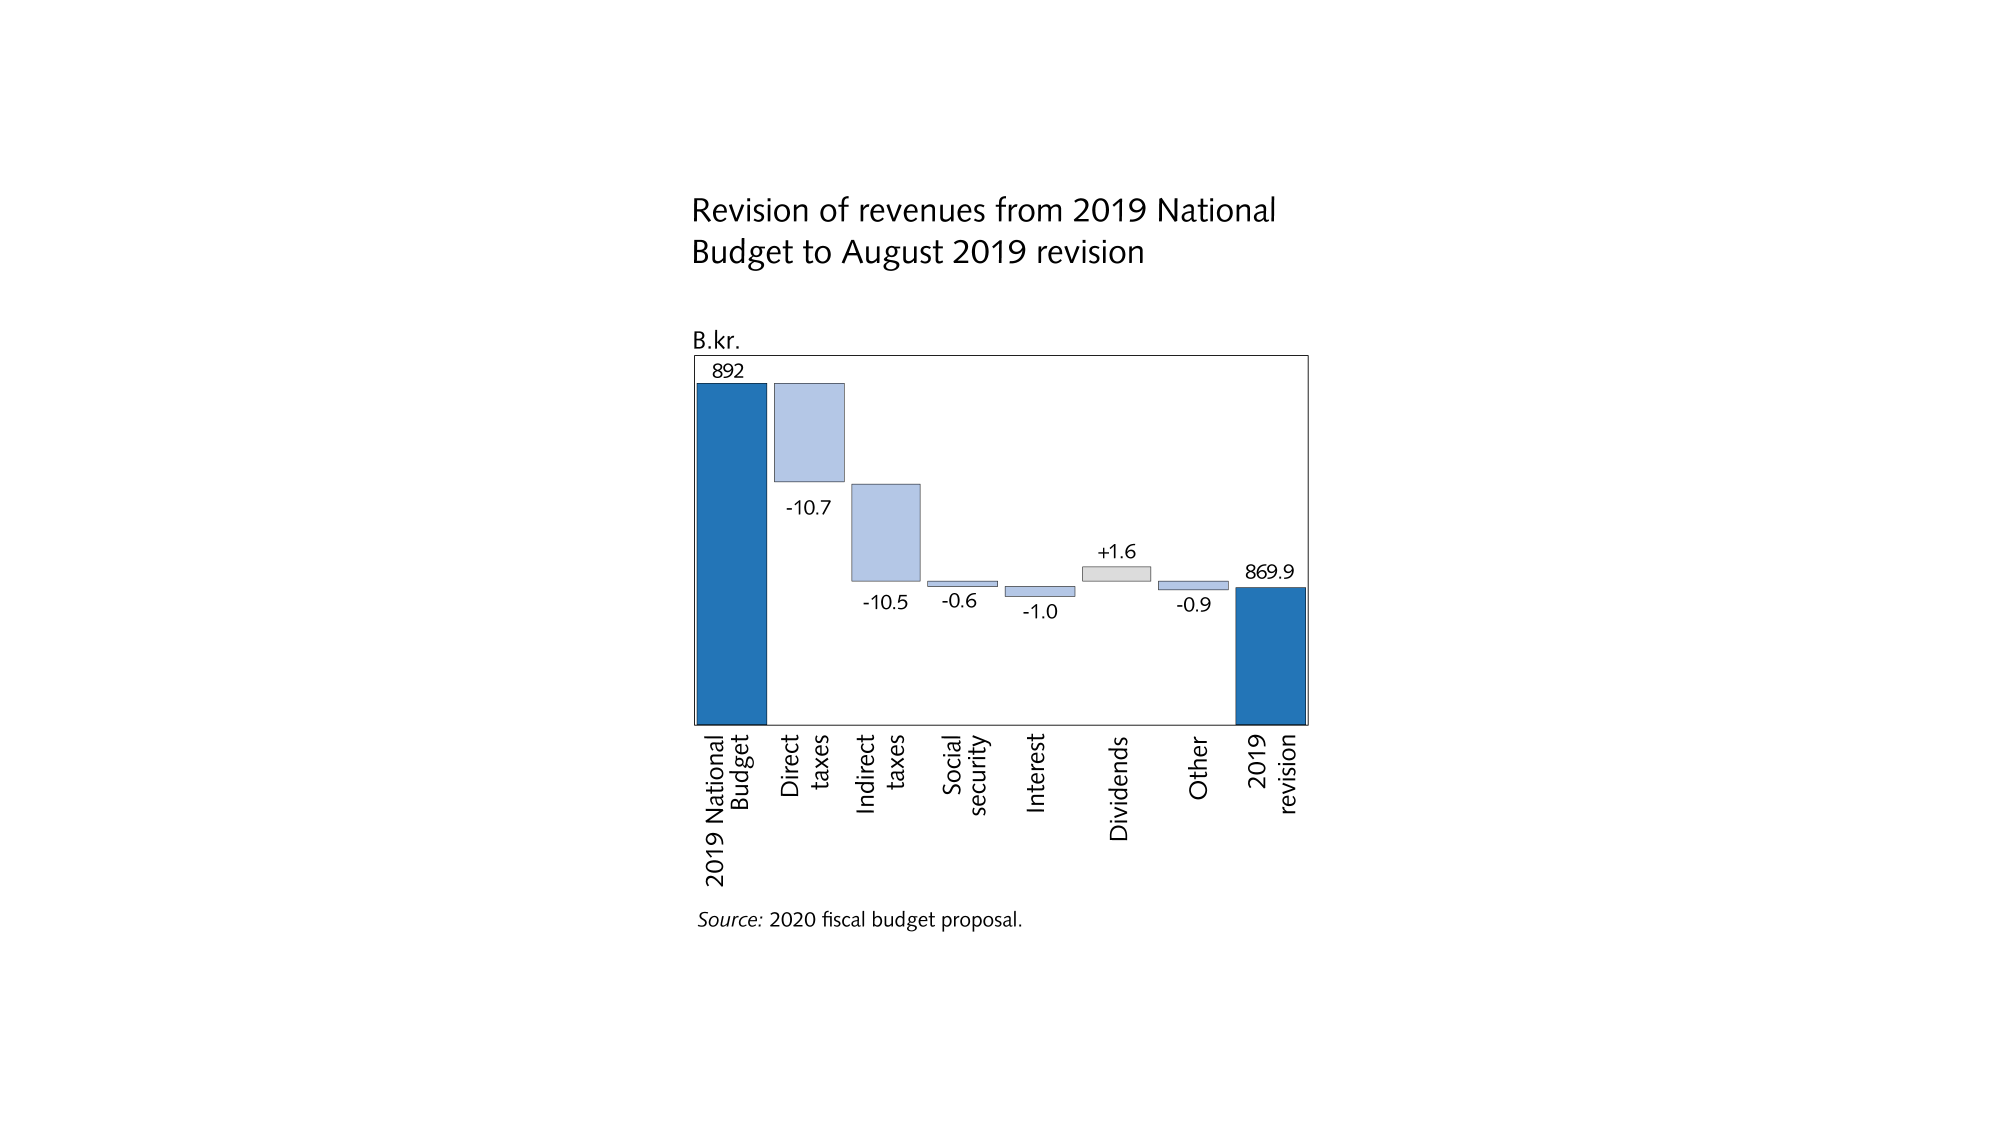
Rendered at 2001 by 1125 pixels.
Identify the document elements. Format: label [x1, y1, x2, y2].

picture [690, 193, 1309, 932]
